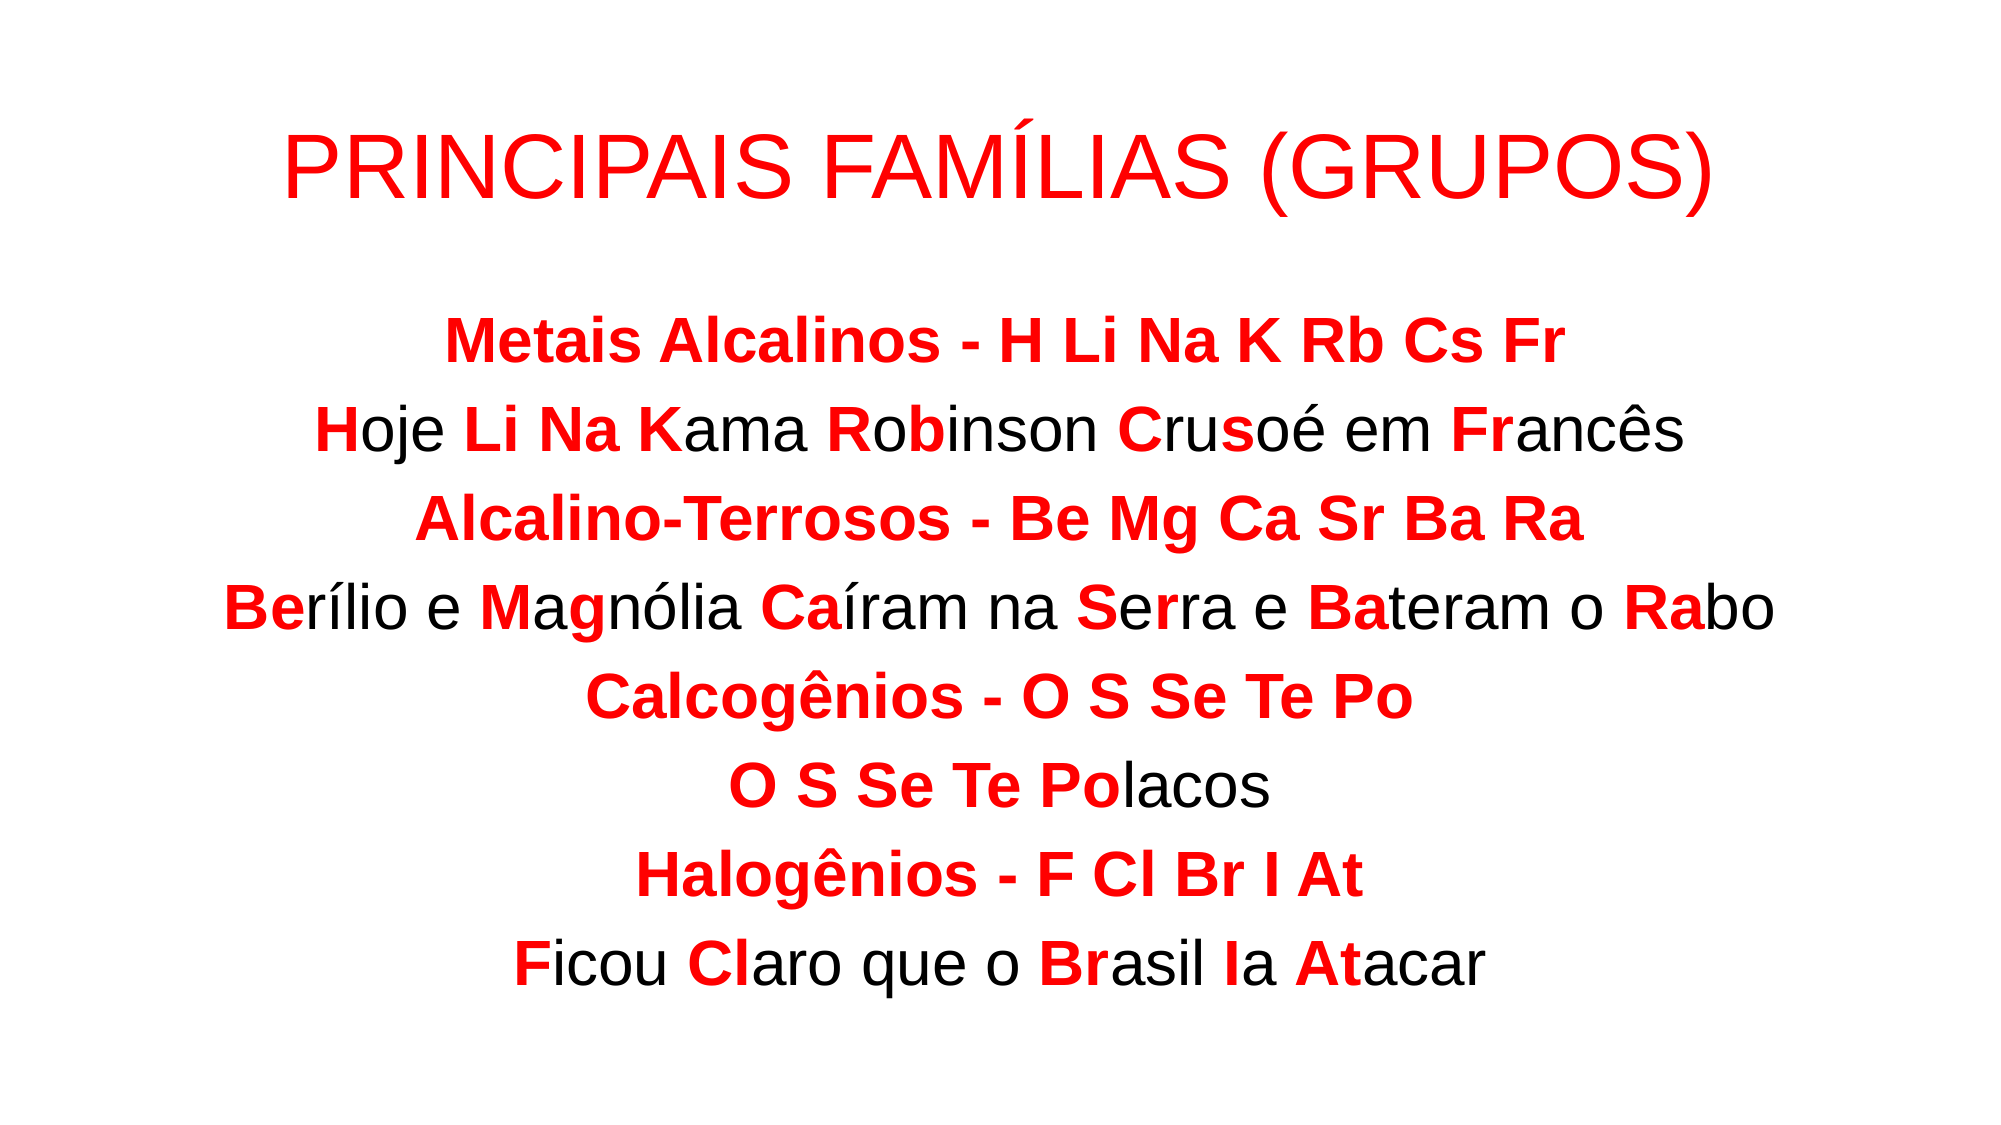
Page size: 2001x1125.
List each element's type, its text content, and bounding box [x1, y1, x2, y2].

list Metais Alcalinos - H Li Na K Rb Cs Fr Hoje Li Na Kama Robinson Crusoé em Francês Alcalino-Terrosos - Be Mg Ca Sr Ba Ra Berílio e Magnólia Caíram na Serra e Bateram o Rabo Calcogênios - O S Se Te Po O S Se Te Polacos Halogênios - F Cl Br I At Ficou Claro que o Brasil Ia Atacar [137, 299, 1863, 1014]
title PRINCIPAIS FAMÍLIAS (GRUPOS) [137, 59, 1863, 278]
